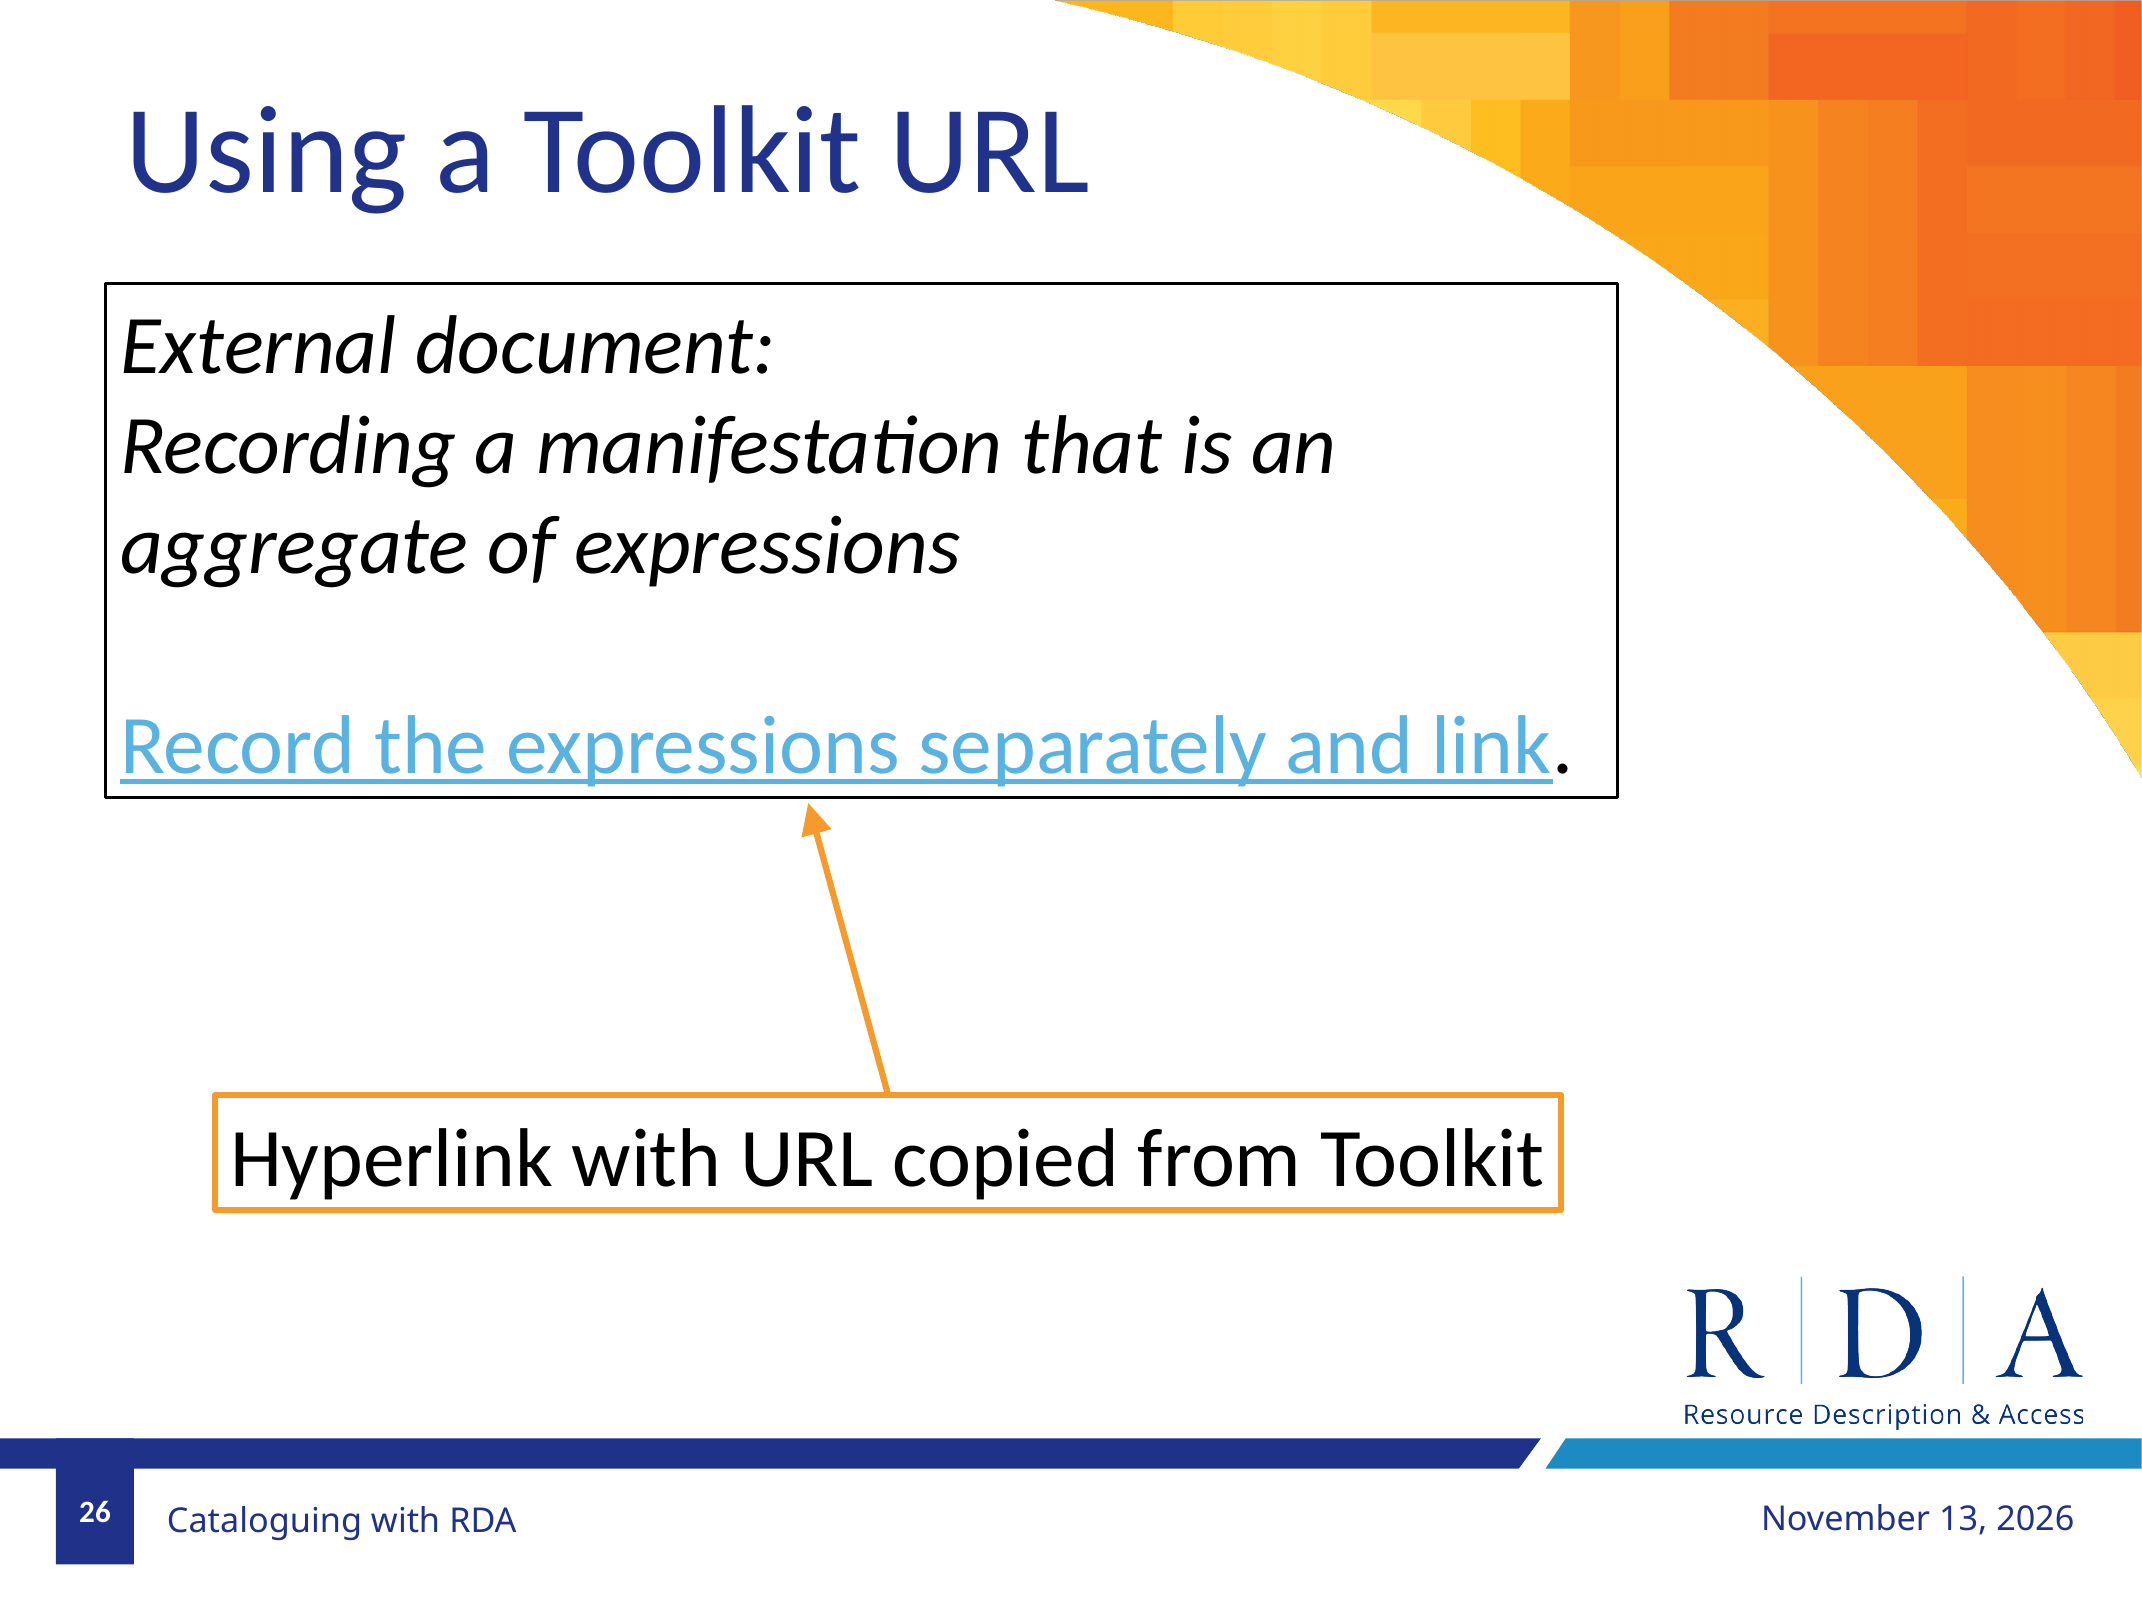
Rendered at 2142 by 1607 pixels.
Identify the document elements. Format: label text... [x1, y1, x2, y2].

text_box External document: Recording a manifestation that is an aggregate of expressions Record the expressions separately and link. [105, 283, 1618, 798]
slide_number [1540, 1478, 2090, 1561]
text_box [808, 802, 889, 1096]
picture [1685, 1276, 2084, 1430]
slide_number 26 [56, 1468, 134, 1551]
picture [1052, 0, 2142, 778]
text_box Using a Toolkit URL [110, 59, 1106, 225]
text_box Hyperlink with URL copied from Toolkit [215, 1095, 1562, 1210]
